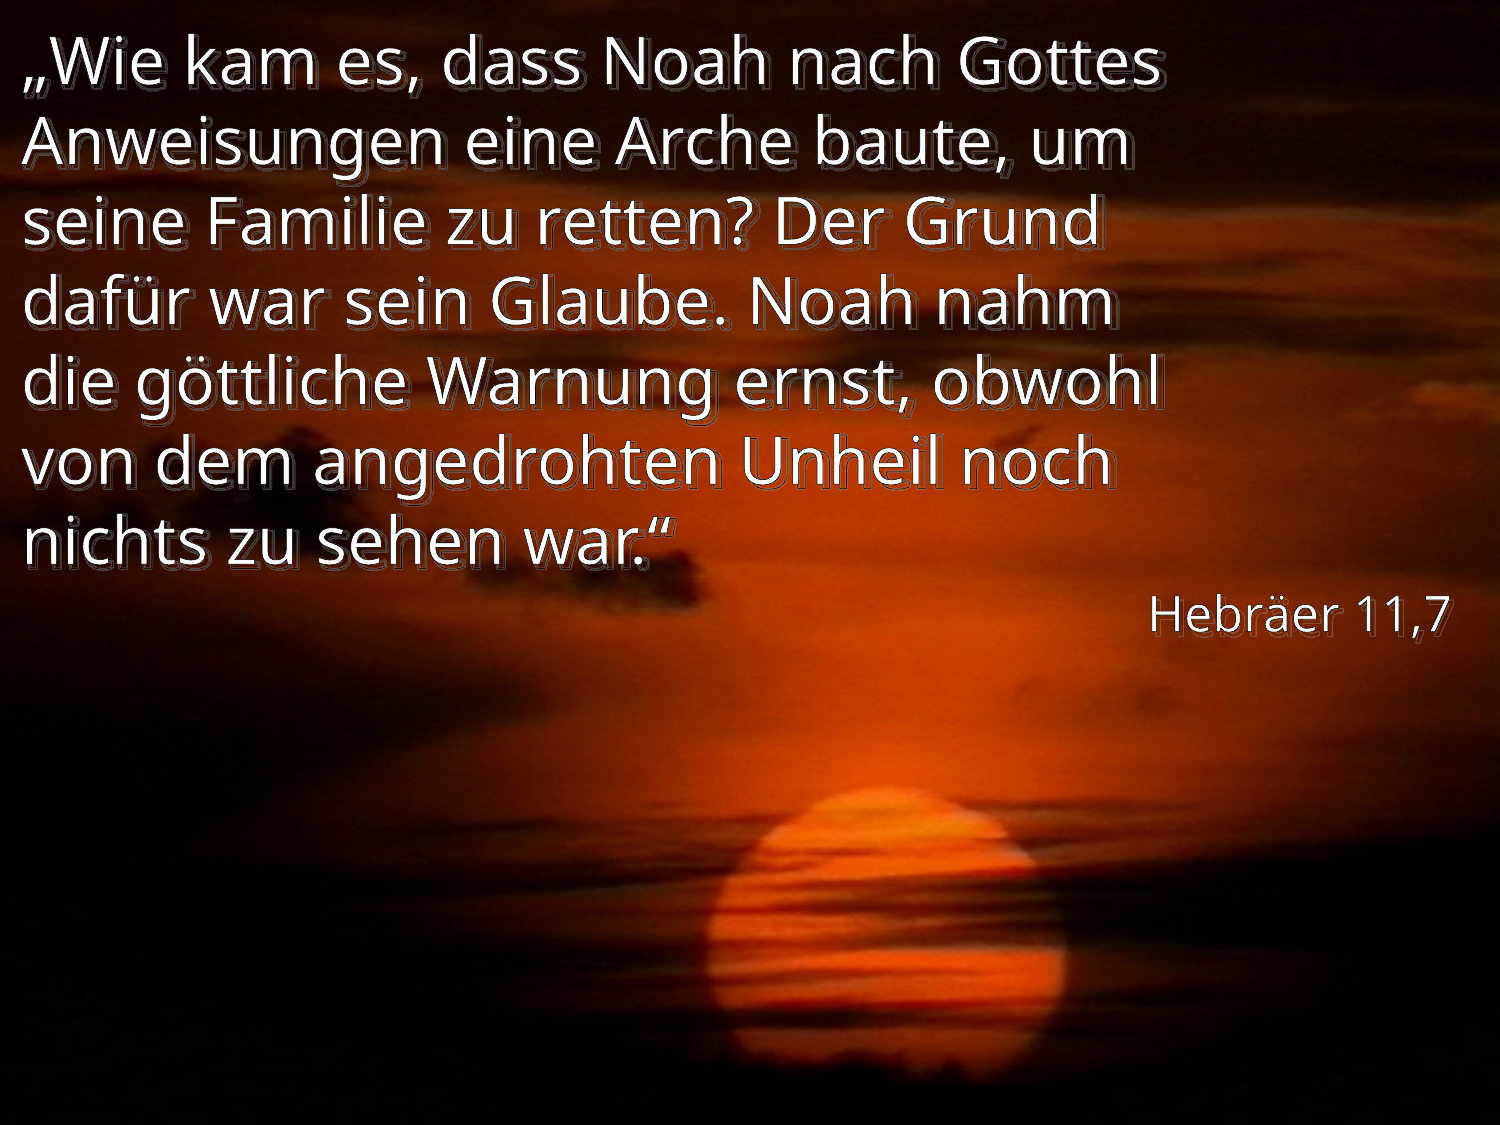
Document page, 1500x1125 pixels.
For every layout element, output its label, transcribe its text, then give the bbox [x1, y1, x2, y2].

title „Wie kam es, dass Noah nach Gottes Anweisungen eine Arche baute, um seine Familie zu retten? Der Grund dafür war sein Glaube. Noah nahm die göttliche Warnung ernst, obwohl von dem angedrohten Unheil noch nichts zu sehen war.“ [5, 9, 1448, 586]
text_box Hebräer 11,7 [419, 574, 1467, 649]
picture [0, 0, 1500, 1125]
